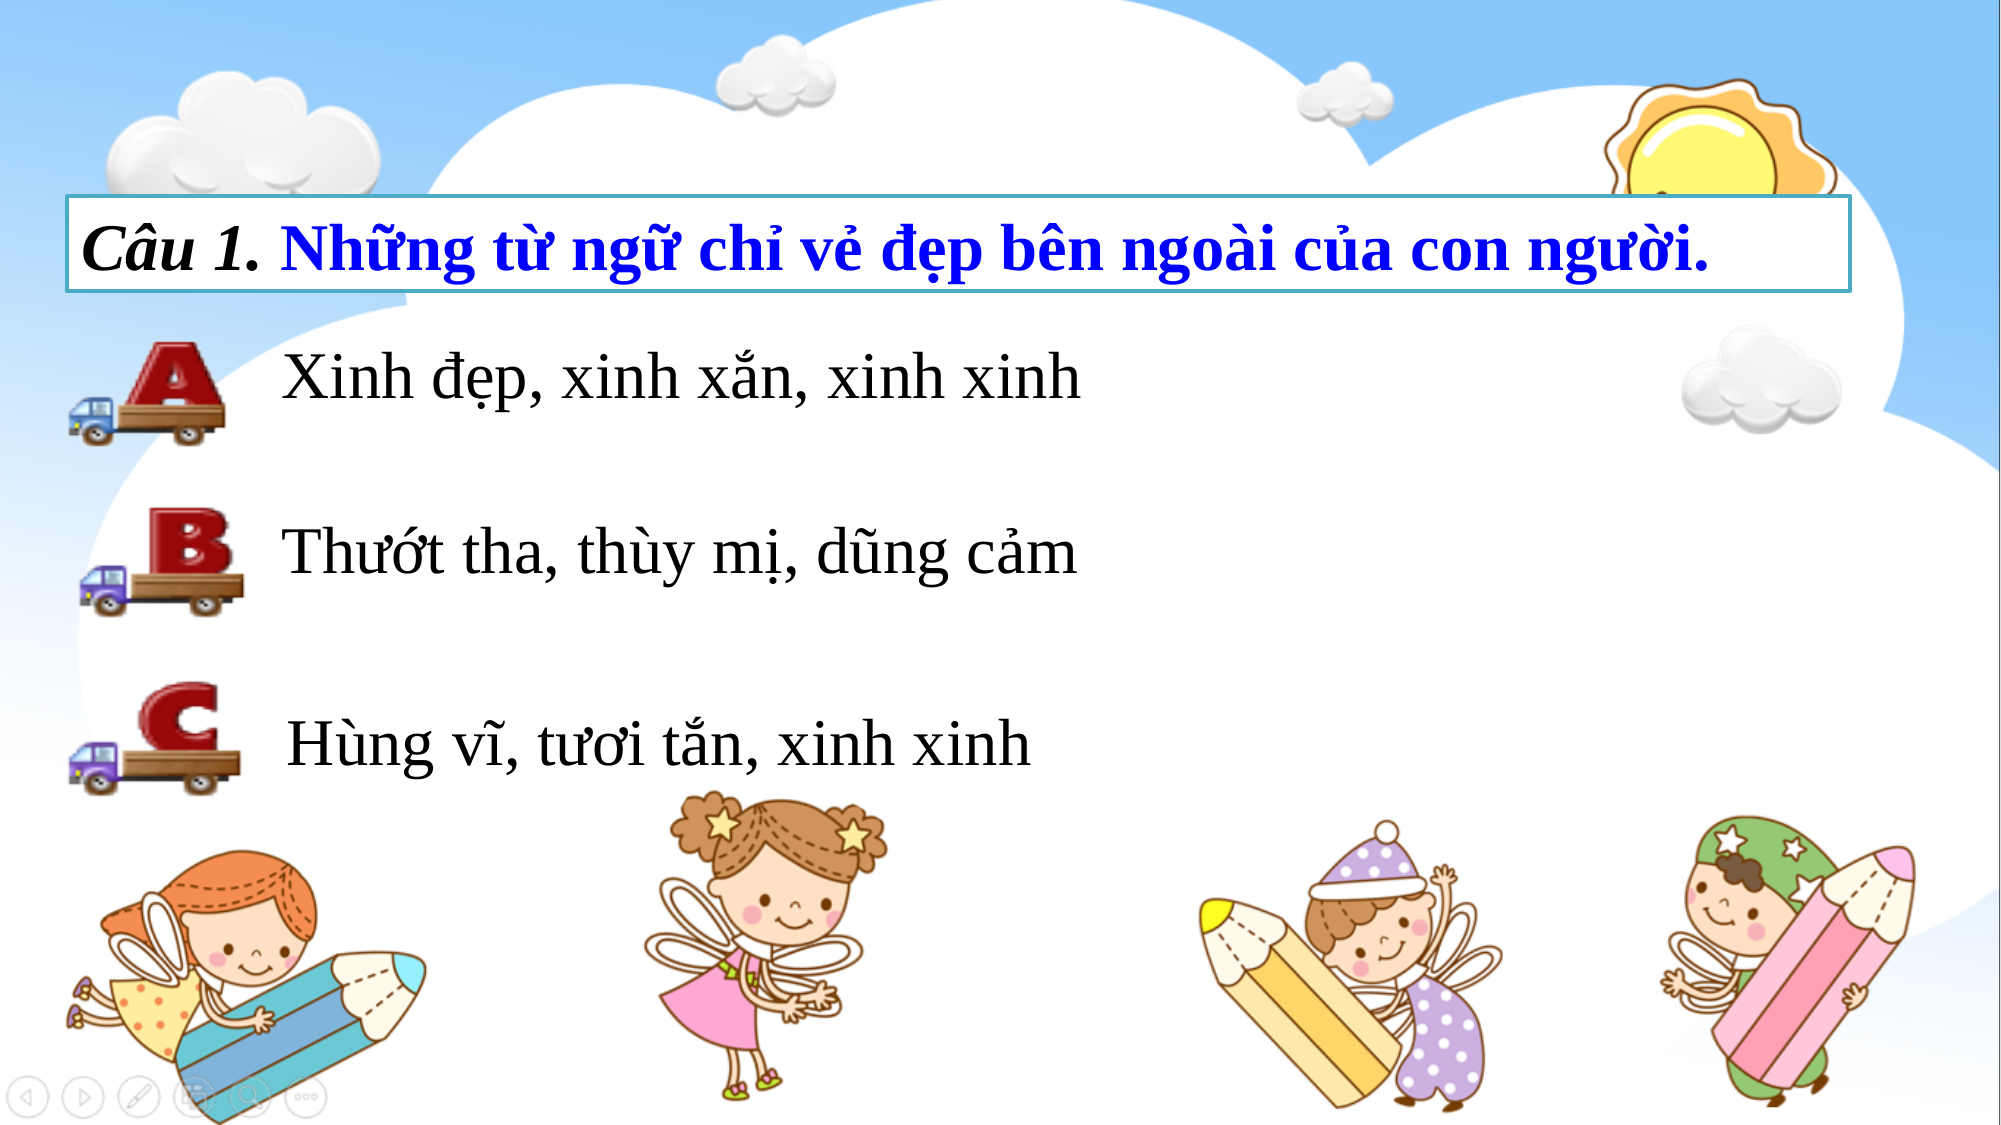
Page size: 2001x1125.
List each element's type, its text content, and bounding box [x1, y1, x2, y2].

text_box Hùng vĩ, tươi tắn, xinh xinh [272, 691, 1789, 786]
text_box Xinh đẹp, xinh xắn, xinh xinh [266, 324, 1917, 420]
picture [0, 0, 2001, 1125]
text_box Thướt tha, thùy mị, dũng cảm [266, 499, 1817, 595]
text_box Câu 1. Những từ ngữ chỉ vẻ đẹp bên ngoài của con người. [65, 194, 1852, 293]
